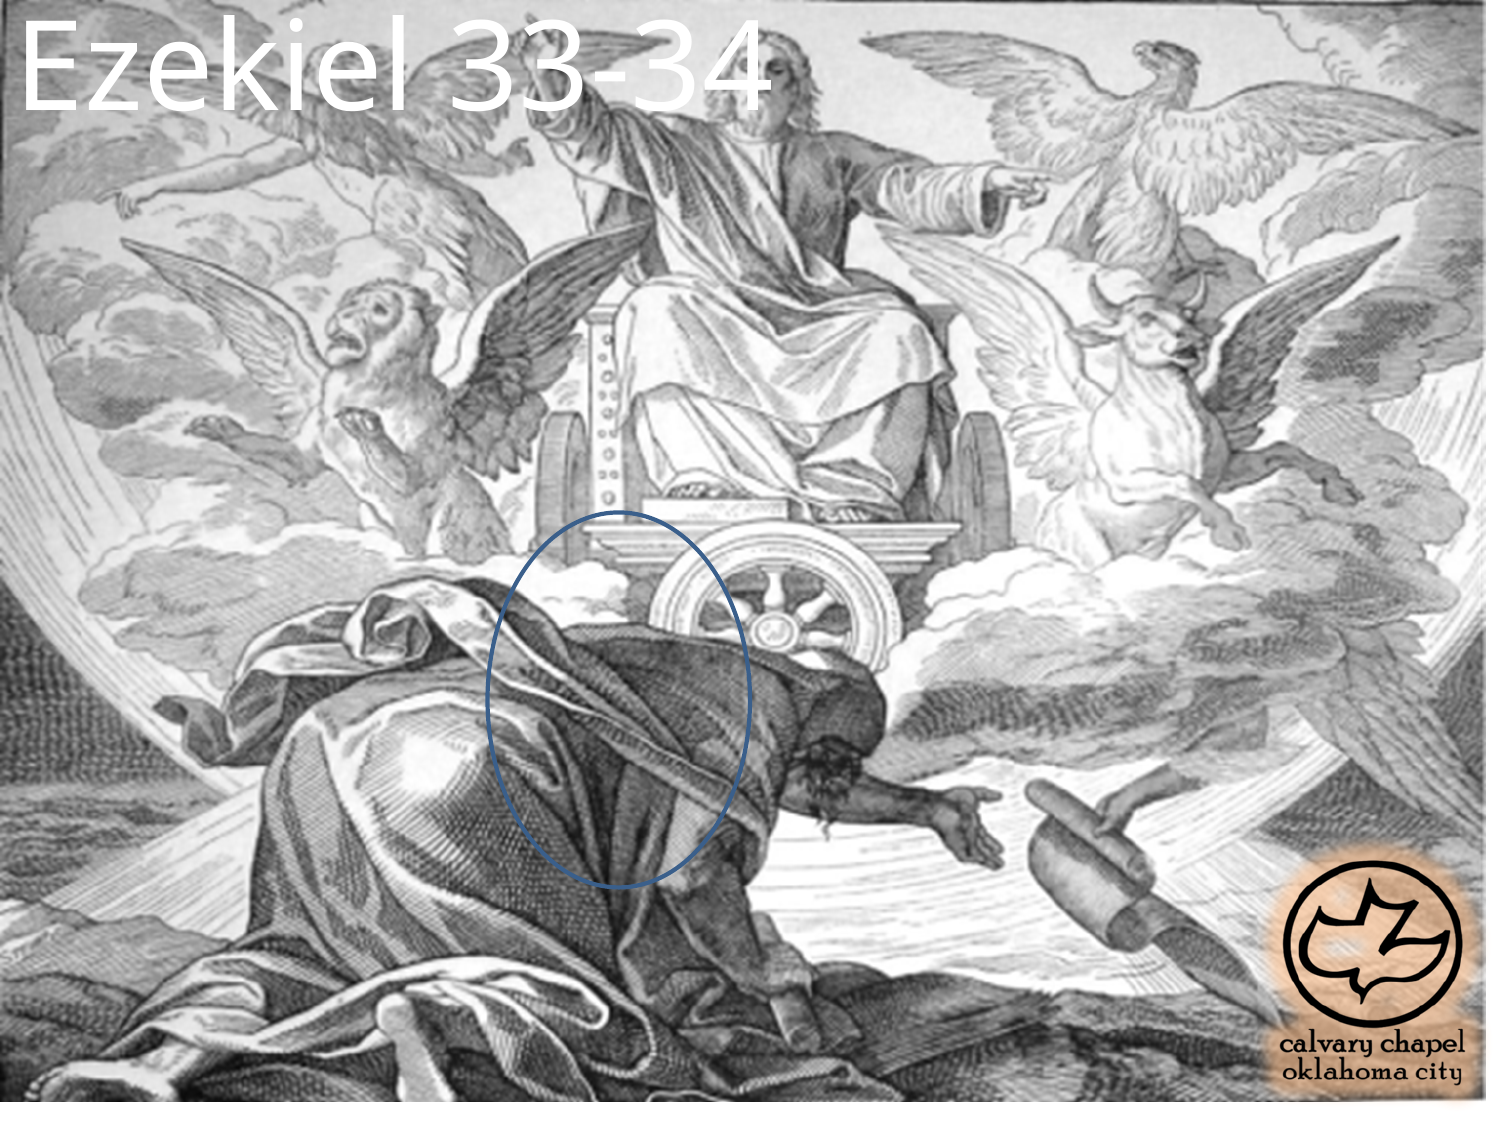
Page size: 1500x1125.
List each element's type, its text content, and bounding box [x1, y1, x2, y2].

text_box [485, 510, 753, 890]
picture [0, 0, 1500, 1125]
text_box Ezekiel 33-34 [0, 0, 1245, 143]
